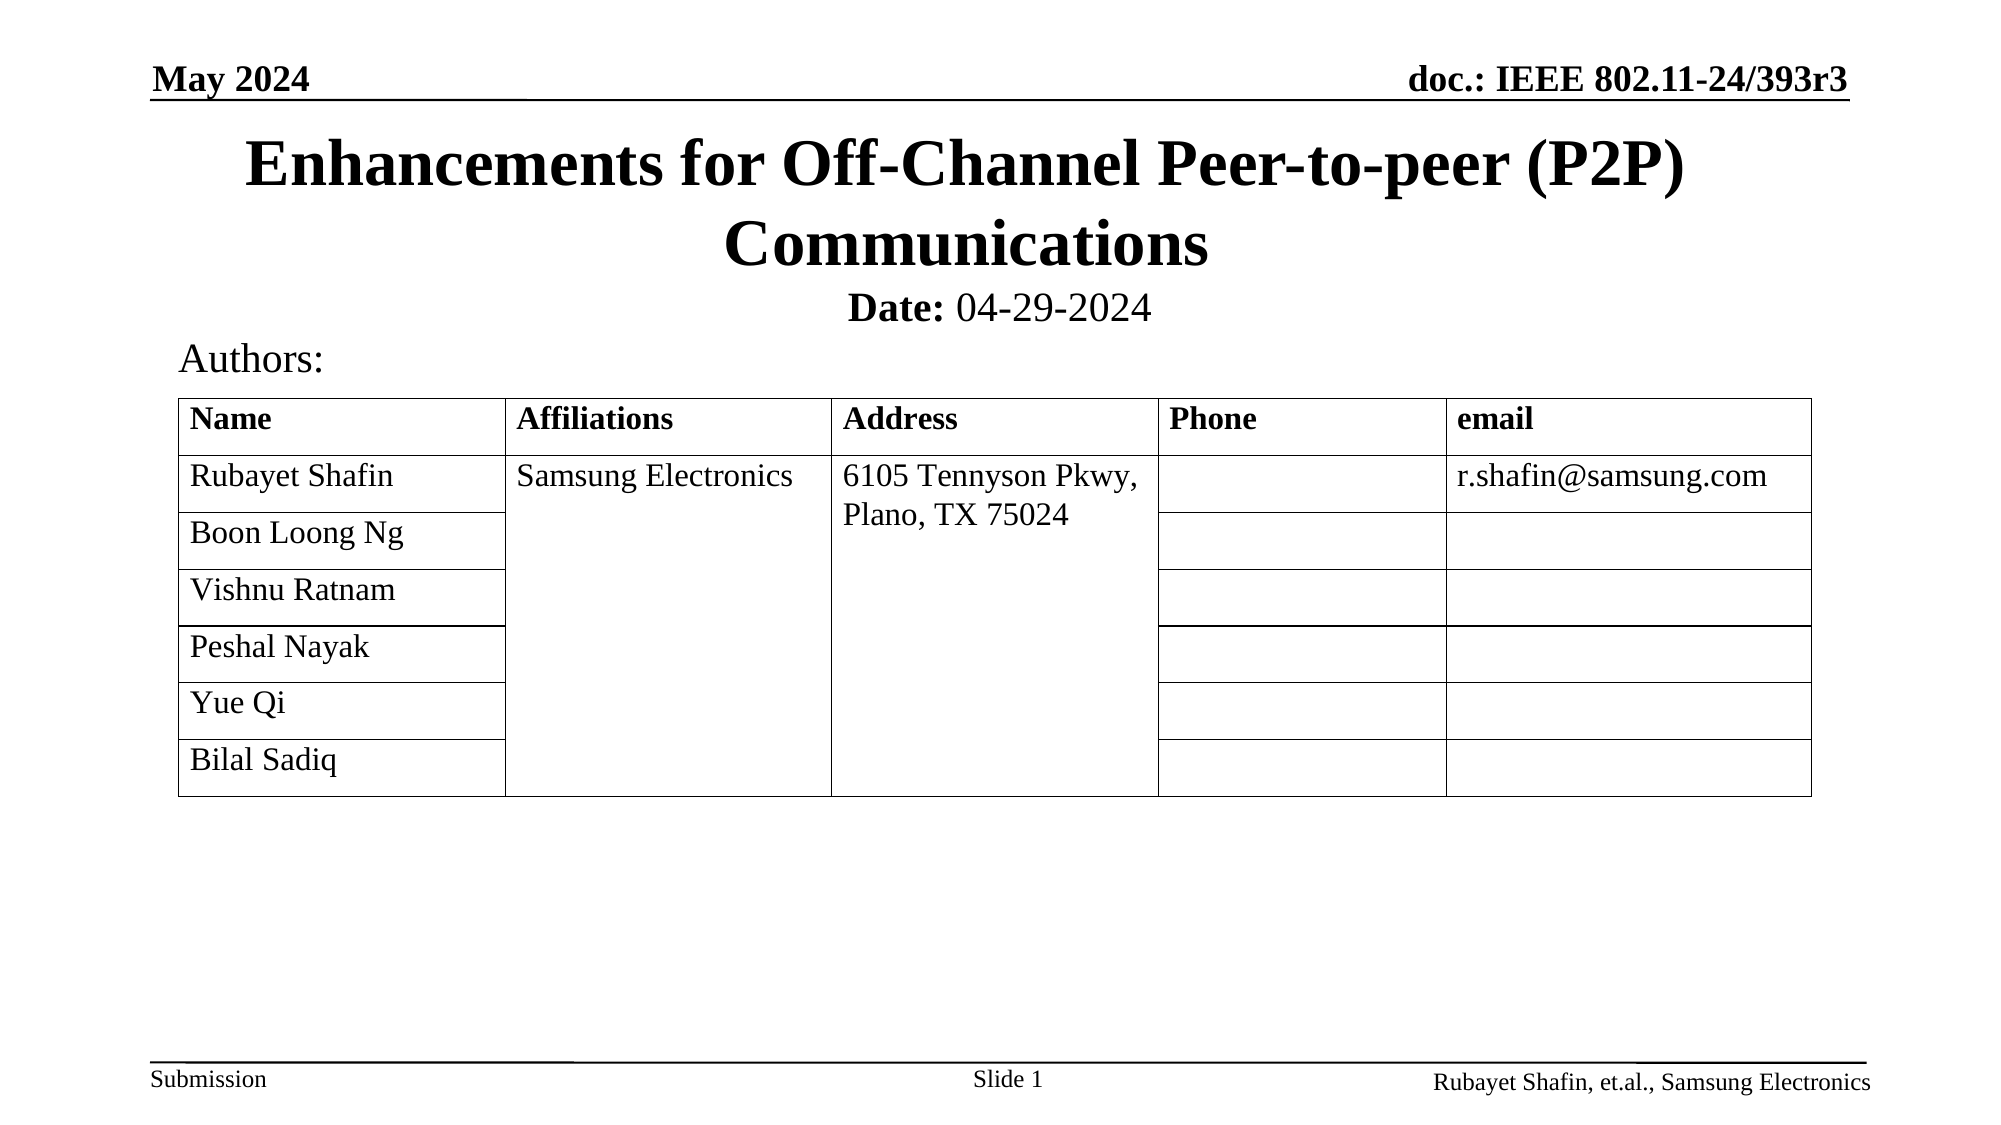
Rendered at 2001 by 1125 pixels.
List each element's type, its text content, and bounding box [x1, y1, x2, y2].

text_box Authors: [162, 323, 401, 387]
slide_number Slide 1 [950, 1061, 1067, 1123]
footer Rubayet Shafin, et.al., Samsung Electronics [1174, 1065, 1872, 1106]
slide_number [152, 54, 563, 100]
title Enhancements for Off-Channel Peer-to-peer (P2P) Communications [74, 88, 1859, 309]
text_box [163, 398, 1891, 872]
subtitle Date: 04-29-2024 [299, 271, 1701, 351]
